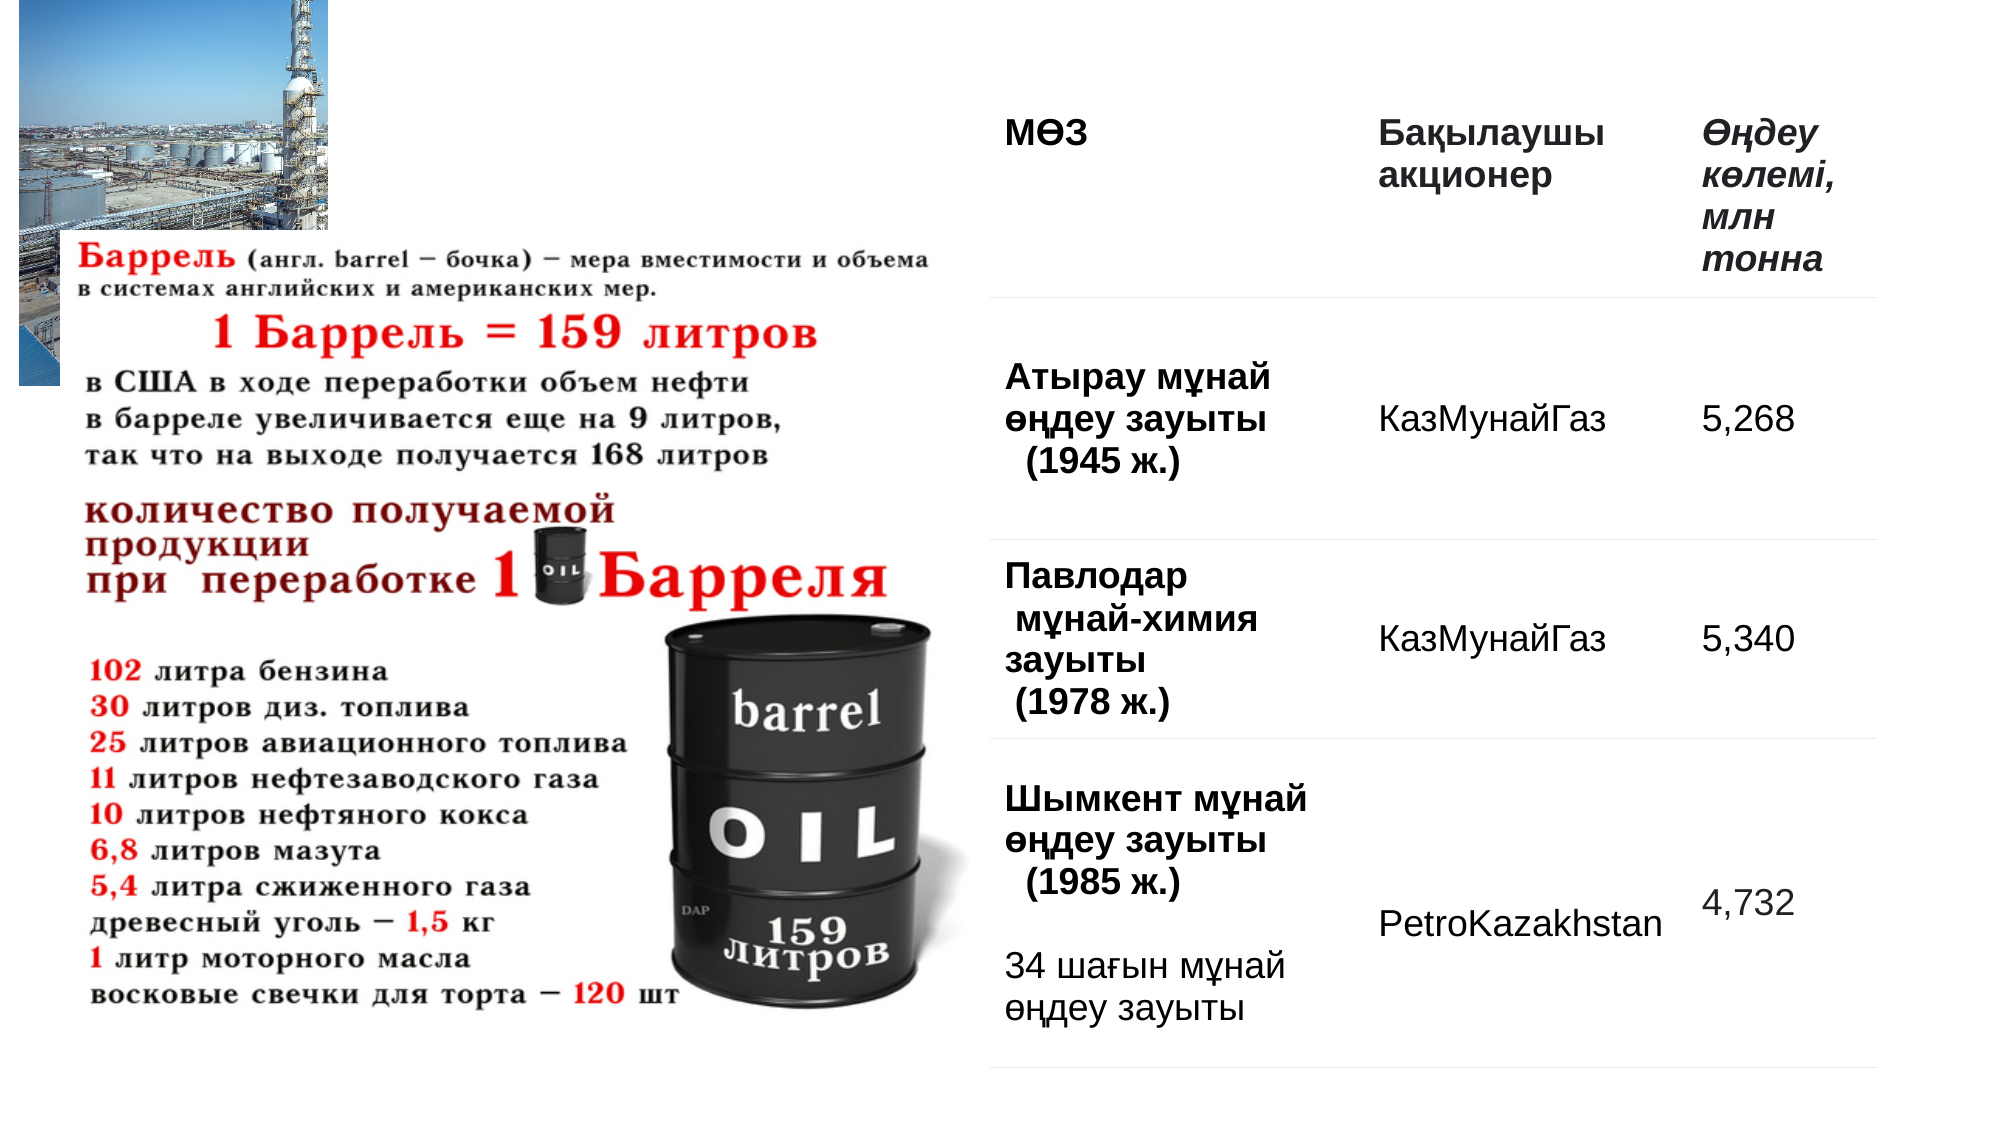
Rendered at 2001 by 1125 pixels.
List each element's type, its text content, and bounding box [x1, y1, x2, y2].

table_header Бақылаушы акционер [1363, 99, 1686, 297]
table_cell КазМунайГаз [1363, 298, 1686, 539]
table_header Өңдеу көлемі, млн тонна [1686, 99, 1877, 297]
table_cell Павлодар мұнай-химия зауыты (1978 ж.) [990, 540, 1363, 738]
table_cell 5,268 [1686, 298, 1877, 539]
table_cell КазМунайГаз [1363, 540, 1686, 738]
table_cell 5,340 [1686, 540, 1877, 738]
table_header МӨЗ [990, 99, 1363, 297]
table_cell Шымкент мұнай өңдеу зауыты (1985 ж.) 34 шағын мұнай өңдеу зауыты [990, 739, 1363, 1067]
table_cell Атырау мұнай өңдеу зауыты (1945 ж.) [990, 298, 1363, 539]
picture [0, 0, 990, 1092]
table_cell 4,732 [1686, 739, 1877, 1067]
table_cell PetroKazakhstan [1363, 739, 1686, 1067]
